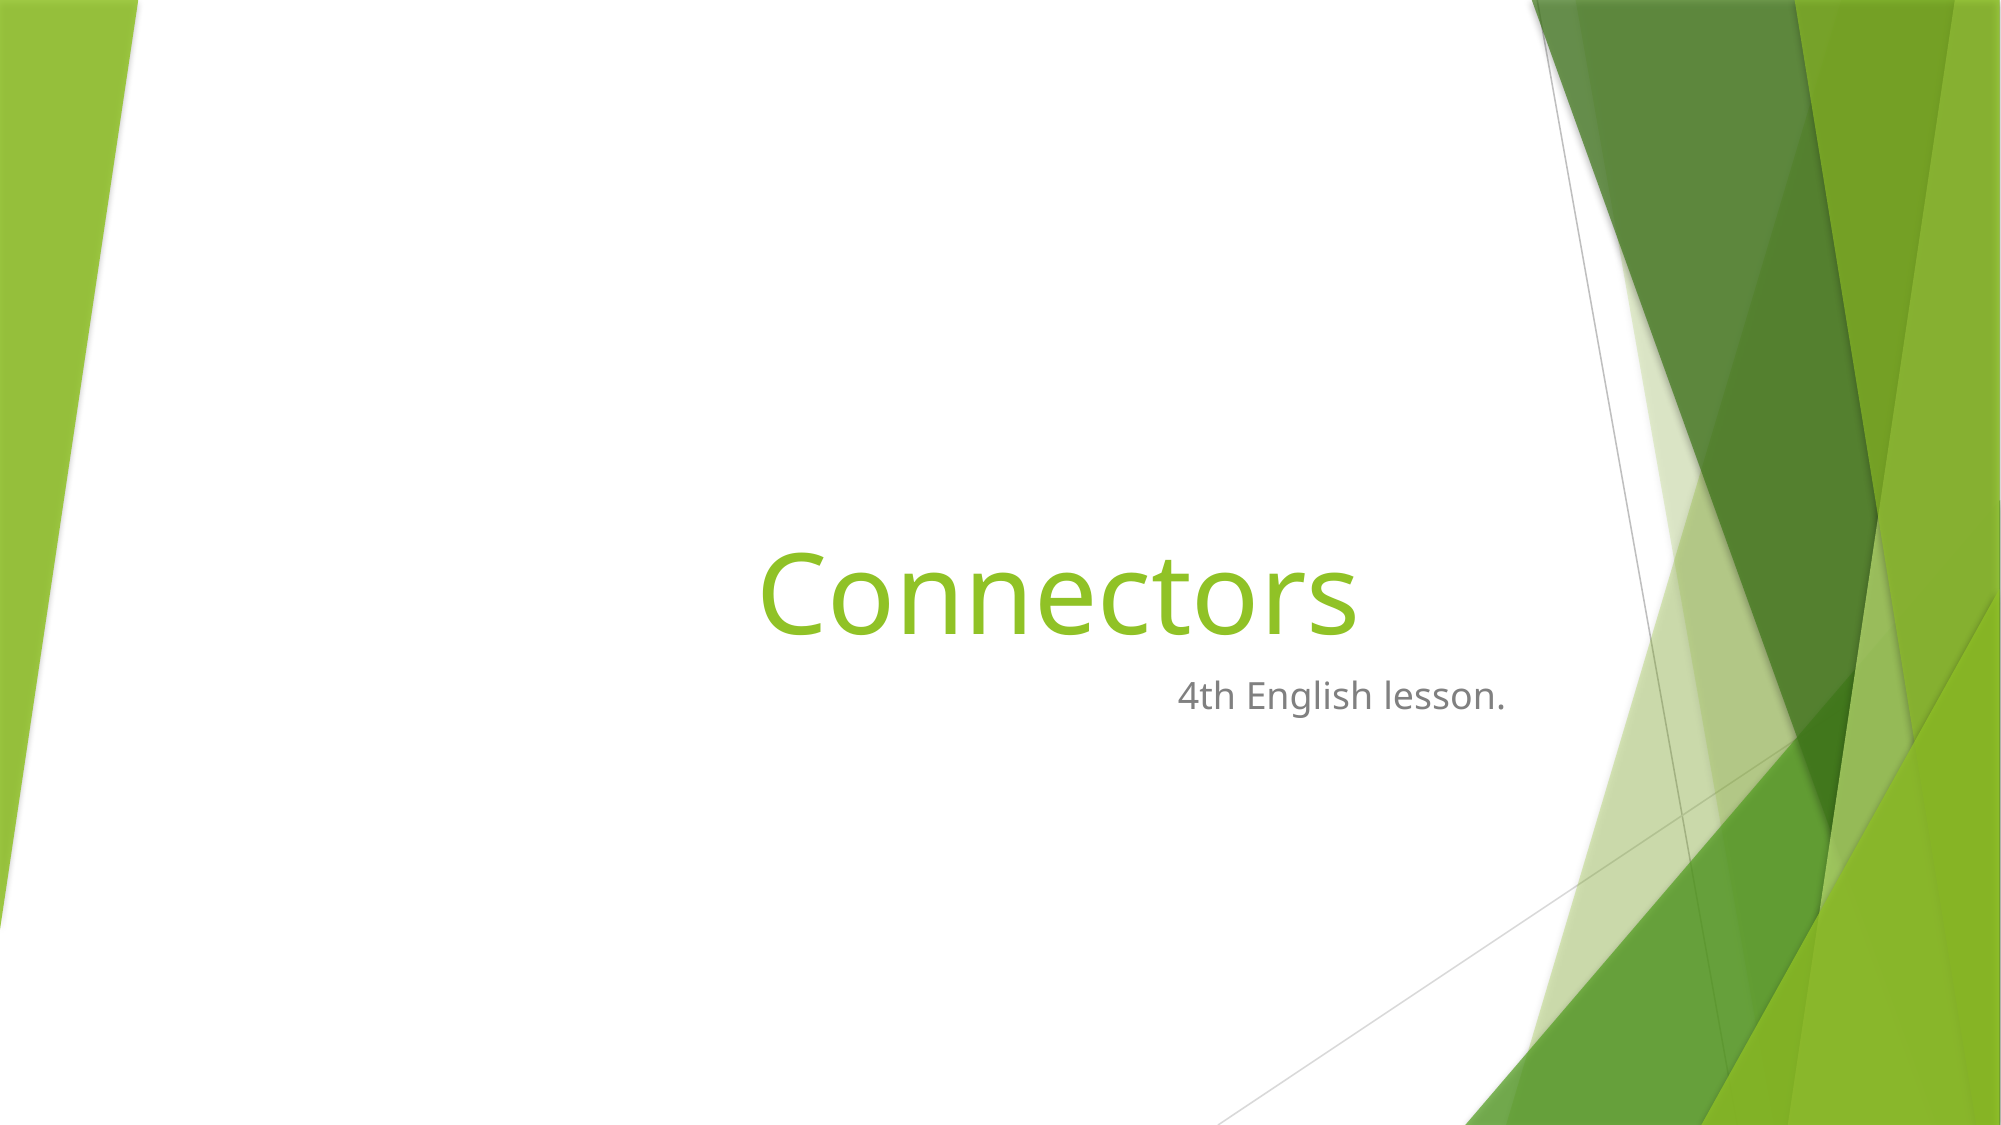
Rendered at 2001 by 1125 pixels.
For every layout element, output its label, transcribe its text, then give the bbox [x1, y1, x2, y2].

title Connectors [247, 394, 1522, 664]
subtitle 4th English lesson. [247, 664, 1522, 845]
